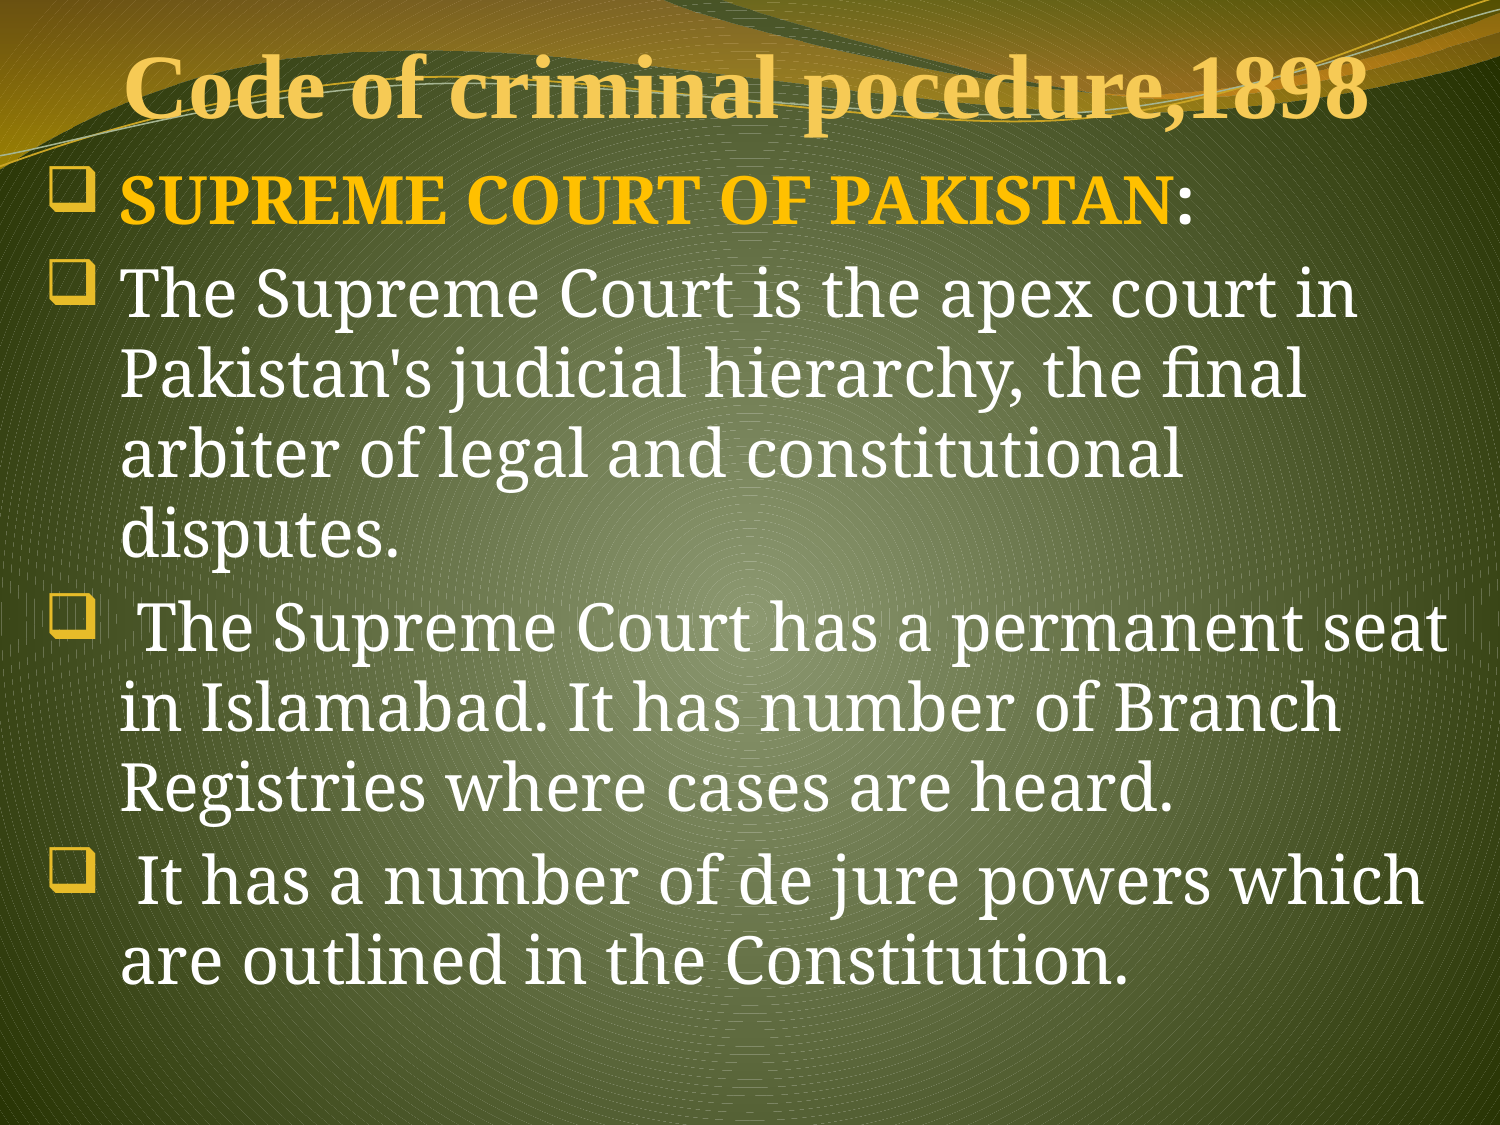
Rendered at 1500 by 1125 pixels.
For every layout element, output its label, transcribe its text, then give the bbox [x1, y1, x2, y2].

title Code of criminal pocedure,1898 [87, 24, 1376, 138]
subtitle SUPREME COURT OF PAKISTAN: The Supreme Court is the apex court in Pakistan's judicial hierarchy, the final arbiter of legal and constitutional disputes. The Supreme Court has a permanent seat in Islamabad. It has number of Branch Registries where cases are heard. It has a number of de jure powers which are outlined in the Constitution. [44, 149, 1495, 1100]
